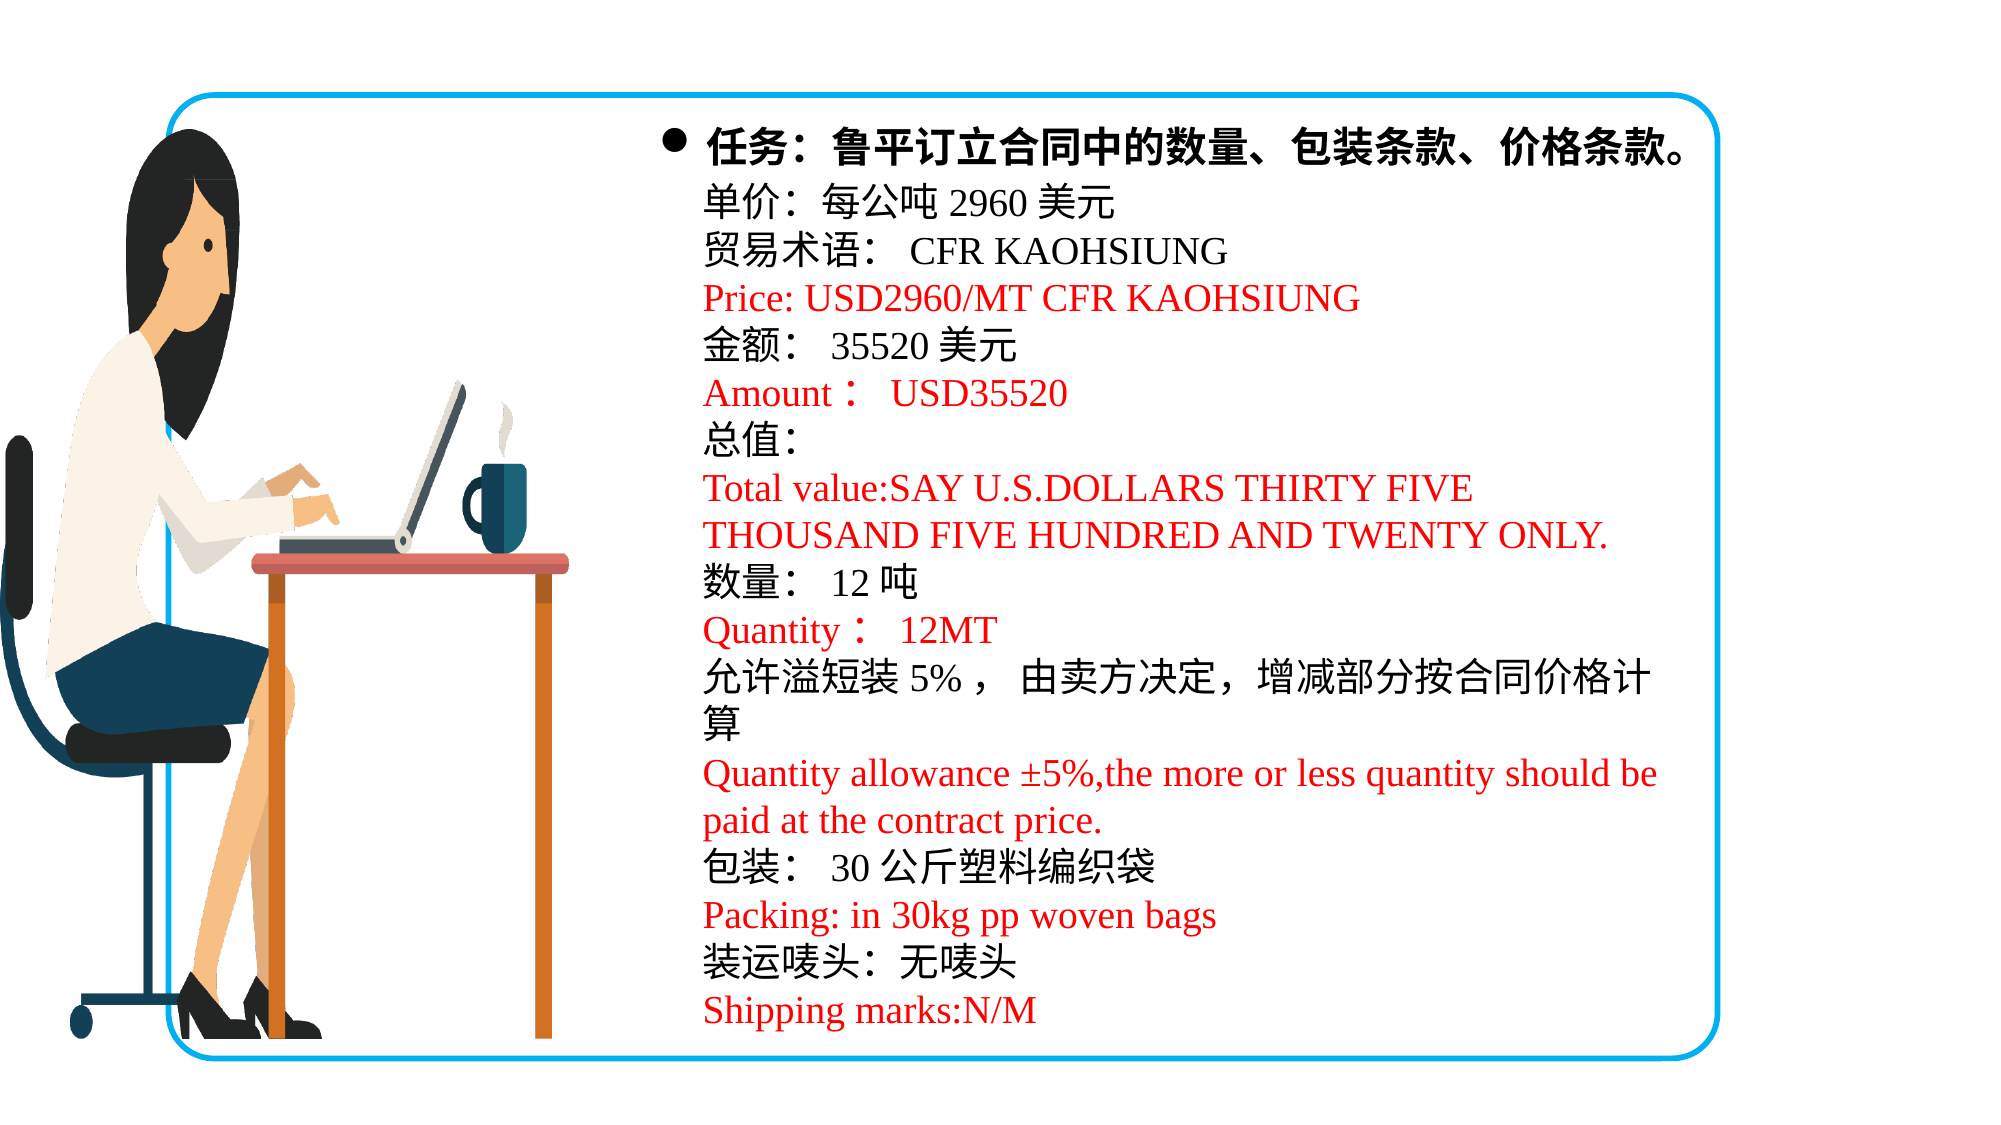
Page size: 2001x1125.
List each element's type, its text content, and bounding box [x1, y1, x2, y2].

text_box 任务：鲁平订立合同中的数量、包装条款、价格条款。 [644, 88, 1724, 179]
picture [0, 129, 569, 1039]
text_box 单价：每公吨2960美元 贸易术语：CFR KAOHSIUNG Price: USD2960/MT CFR KAOHSIUNG 金额：35520美元 Amount：USD35520 总值： Total value:SAY U.S.DOLLARS THIRTY FIVE THOUSAND FIVE HUNDRED AND TWENTY ONLY. 数量：12吨 Quantity：12MT 允许溢短装5%， 由卖方决定，增减部分按合同价格计算 Quantity allowance ±5%,the more or less quantity should be paid at the contract price. 包装：30公斤塑料编织袋 Packing: in 30kg pp woven bags 装运唛头：无唛头 Shipping marks:N/M [687, 179, 1703, 1040]
text_box [169, 95, 1718, 1059]
